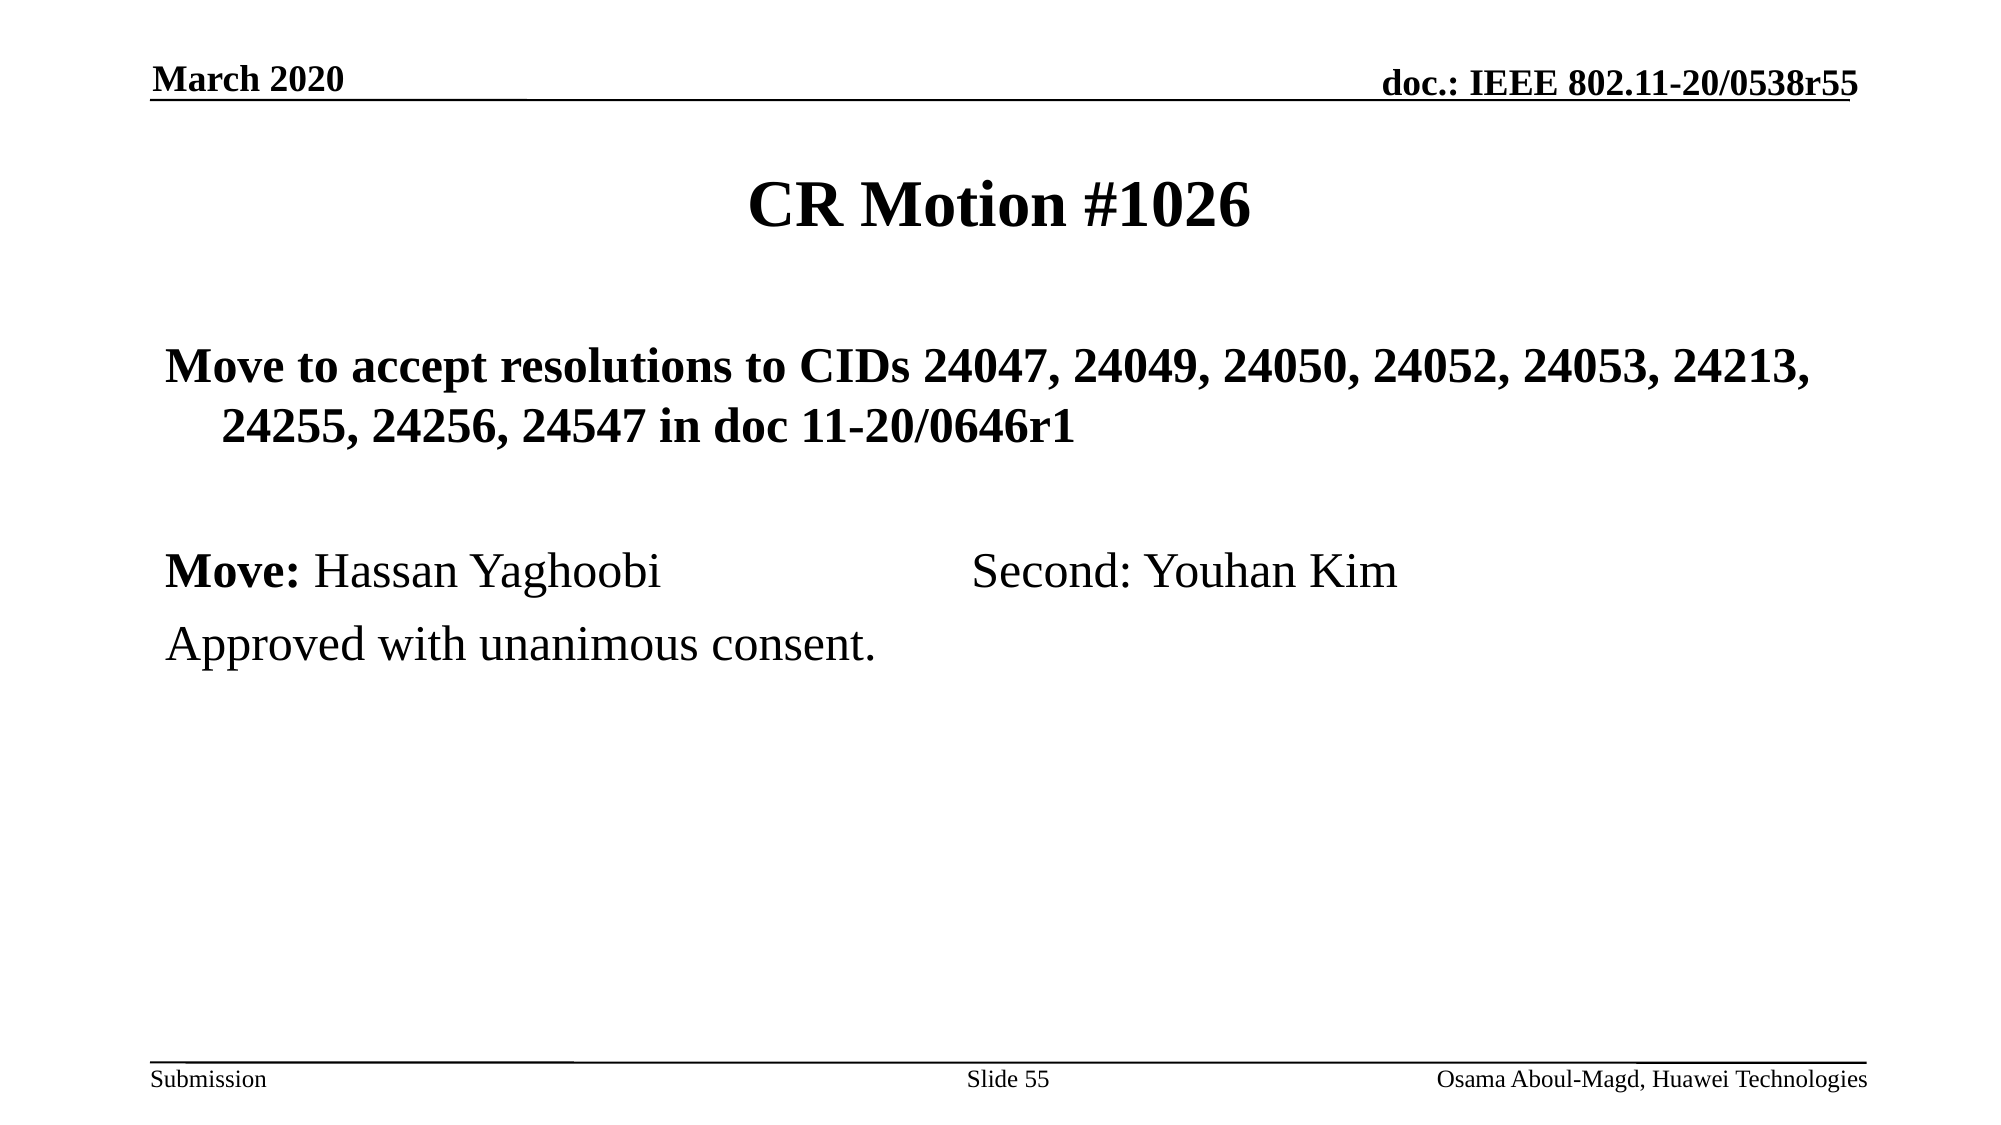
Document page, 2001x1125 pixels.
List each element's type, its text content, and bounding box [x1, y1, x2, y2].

list Move to accept resolutions to CIDs 24047, 24049, 24050, 24052, 24053, 24213, 24255, 24256, 24547 in doc 11-20/0646r1 Move: Hassan Yaghoobi Second: Youhan Kim Approved with unanimous consent. [149, 324, 1850, 1000]
slide_number Slide 55 [950, 1061, 1067, 1123]
title CR Motion #1026 [149, 112, 1850, 288]
footer Osama Aboul-Magd, Huawei Technologies [1171, 1061, 1869, 1093]
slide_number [152, 54, 563, 100]
